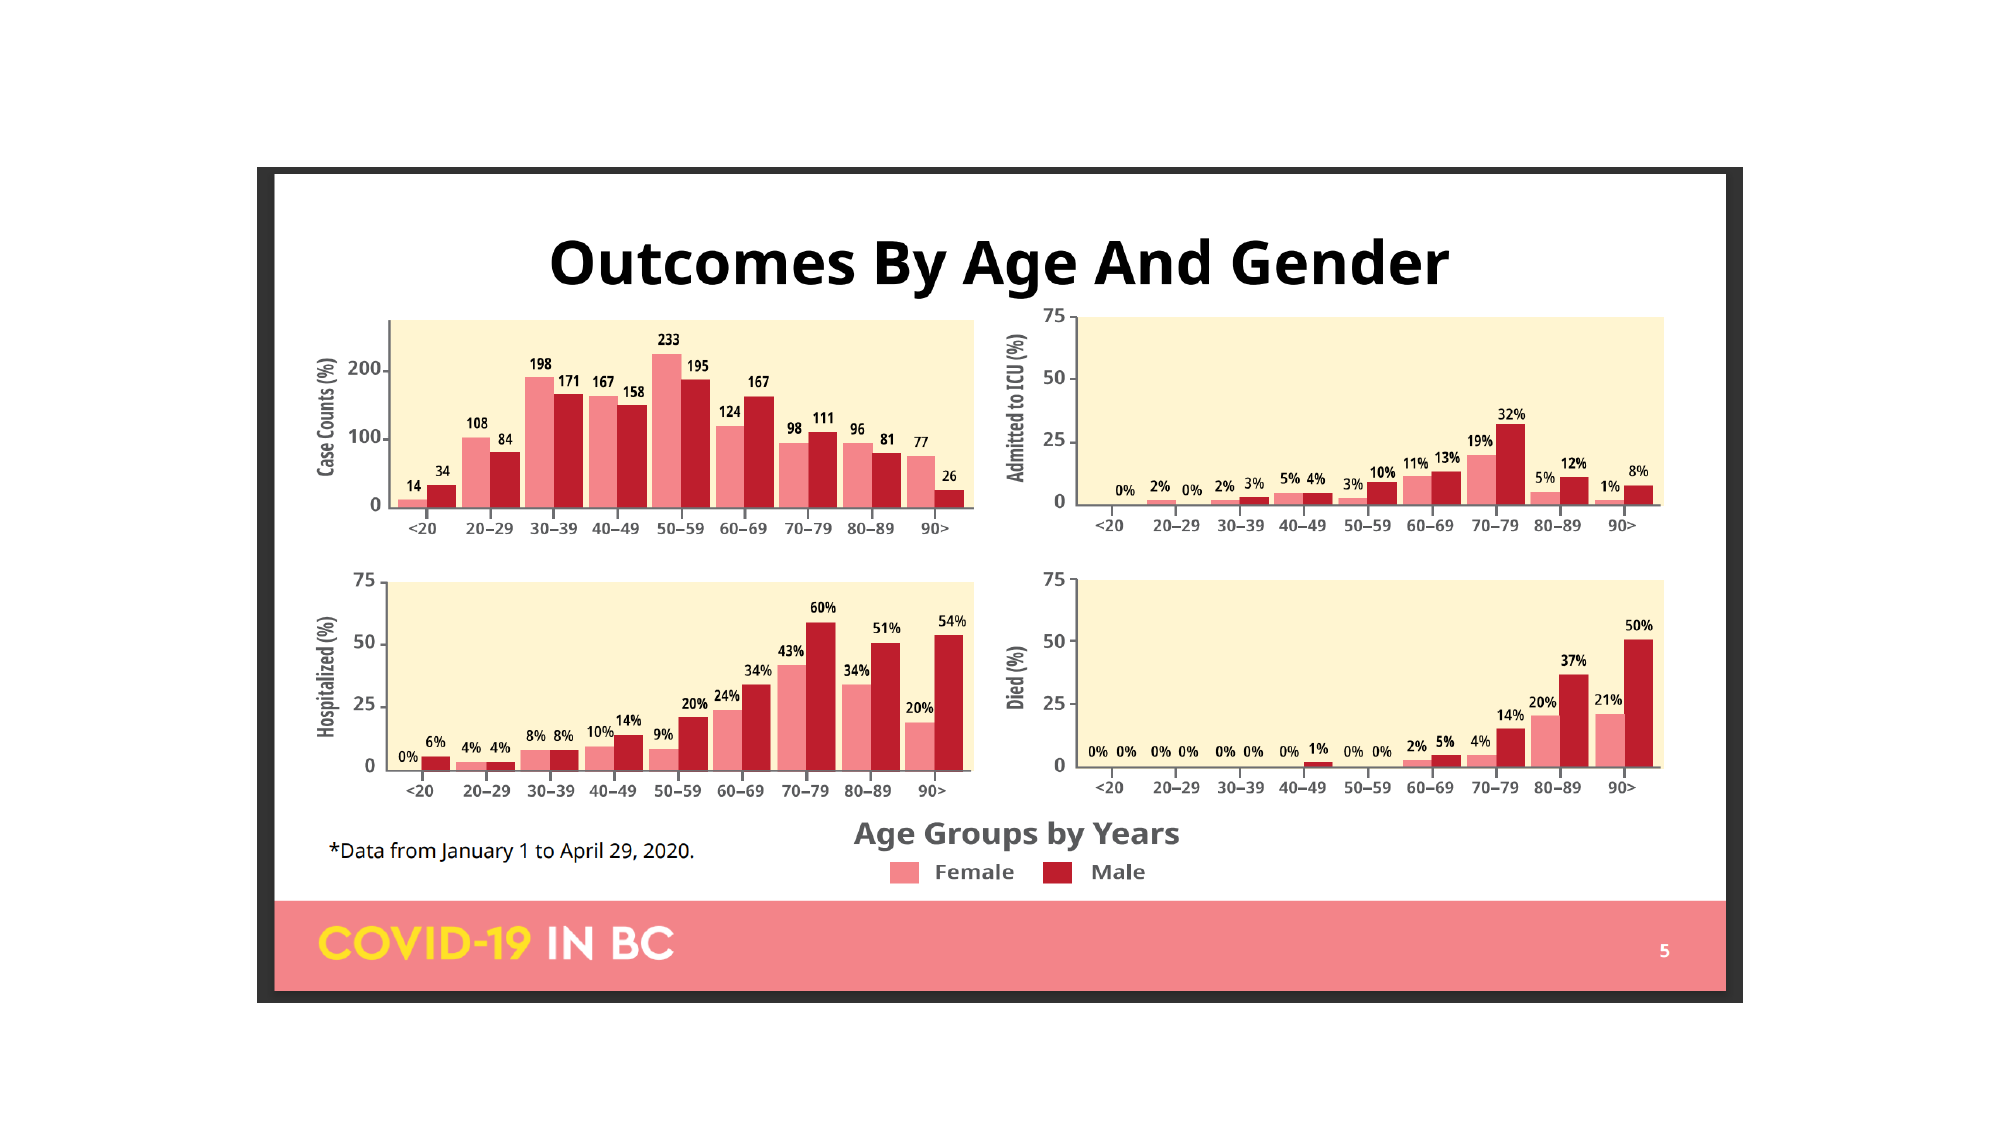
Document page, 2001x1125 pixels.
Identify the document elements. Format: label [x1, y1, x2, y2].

picture [257, 167, 1743, 1003]
